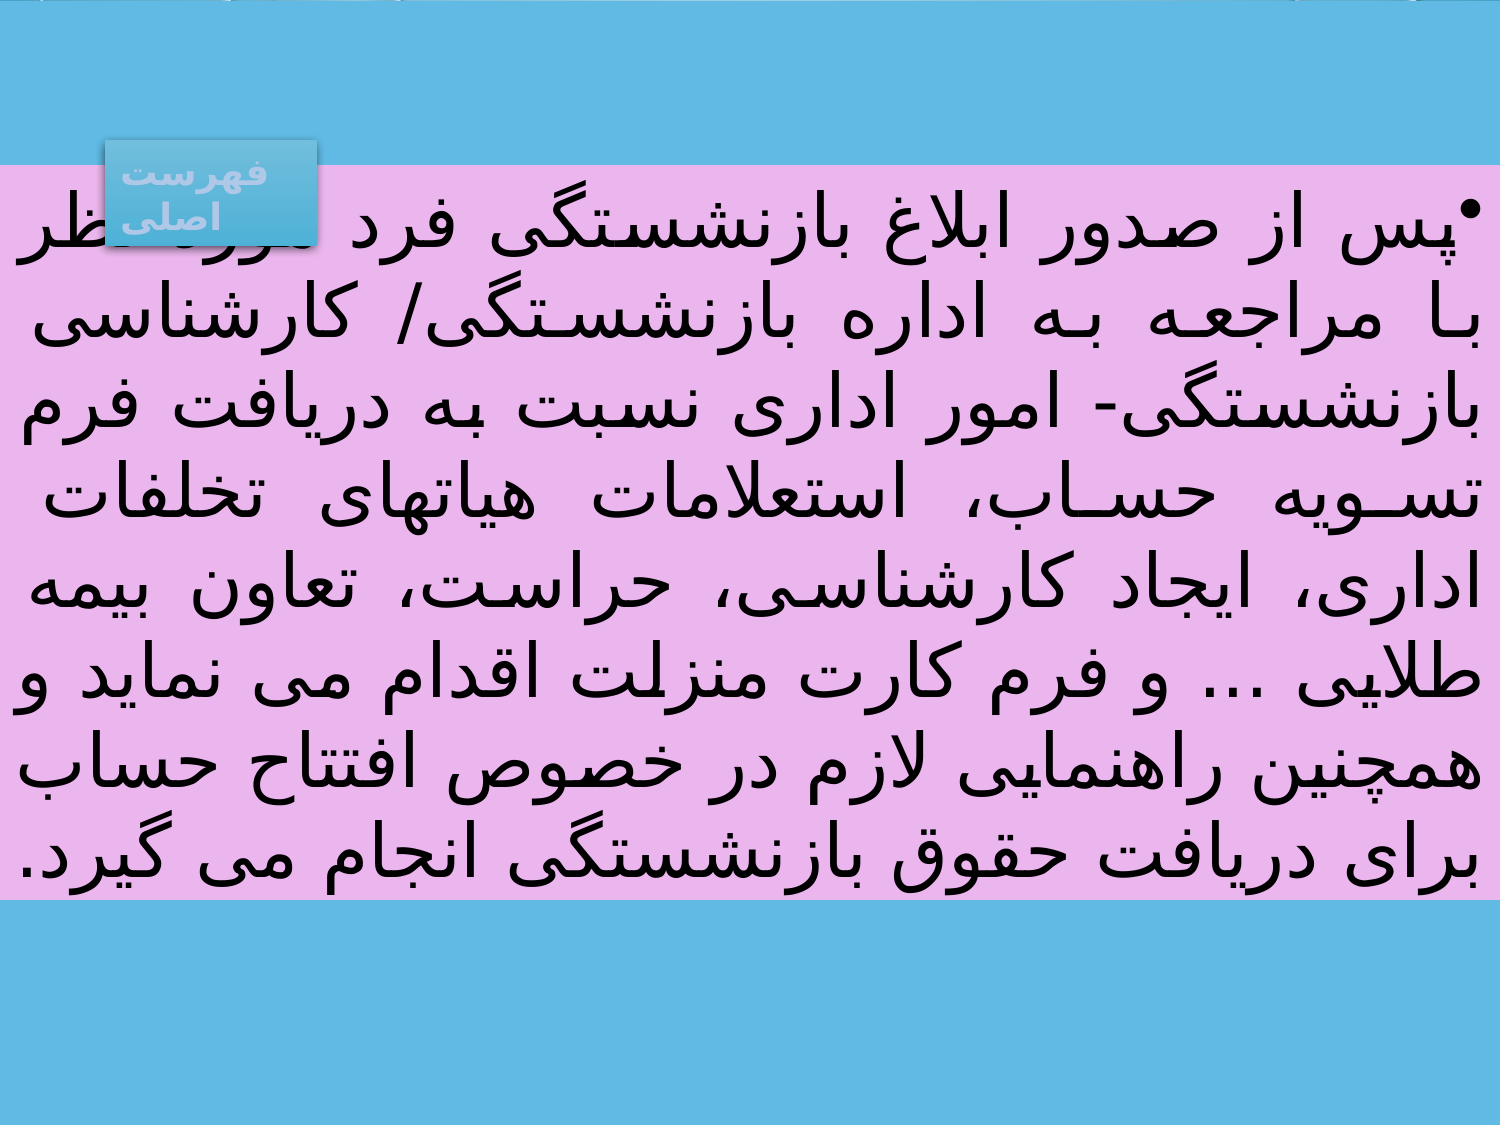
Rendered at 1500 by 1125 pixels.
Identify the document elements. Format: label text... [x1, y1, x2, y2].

text_box پس از صدور ابلاغ بازنشستگی فرد مورد نظر با مراجعه به اداره بازنشستگی/ کارشناسی بازنشستگی- امور اداری نسبت به دریافت فرم تسویه حساب، استعلامات هیاتهای تخلفات اداری، ایجاد کارشناسی، حراست، تعاون بیمه طلایی ... و فرم کارت منزلت اقدام می نماید و همچنین راهنمایی لازم در خصوص افتتاح حساب برای دریافت حقوق بازنشستگی انجام می گیرد. [0, 165, 1500, 900]
text_box [0, 0, 1500, 165]
text_box فهرست اصلی [105, 140, 317, 246]
text_box [0, 900, 1500, 1125]
